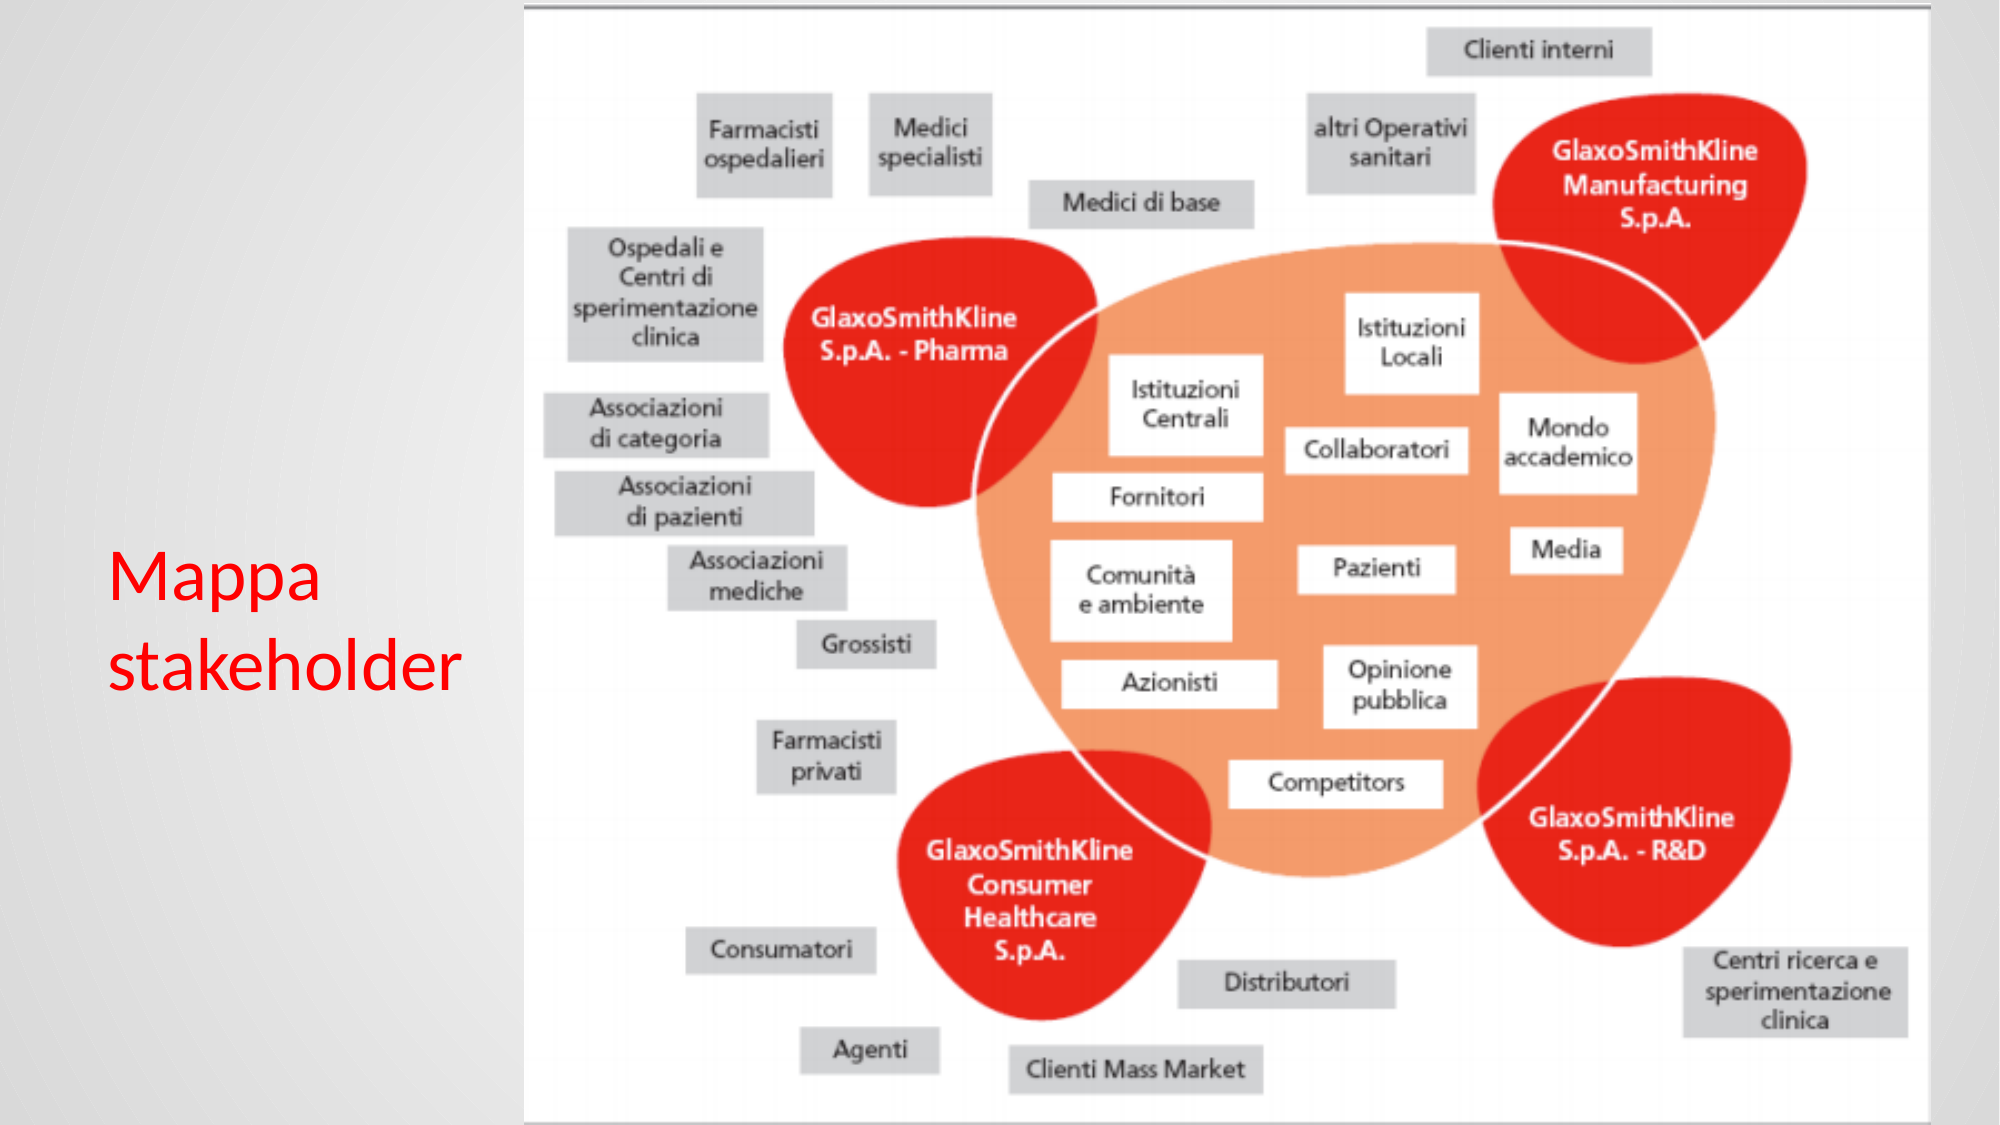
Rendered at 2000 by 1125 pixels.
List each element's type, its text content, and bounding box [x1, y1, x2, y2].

picture [524, 2, 1932, 1125]
title Mappa stakeholder [87, 262, 519, 968]
